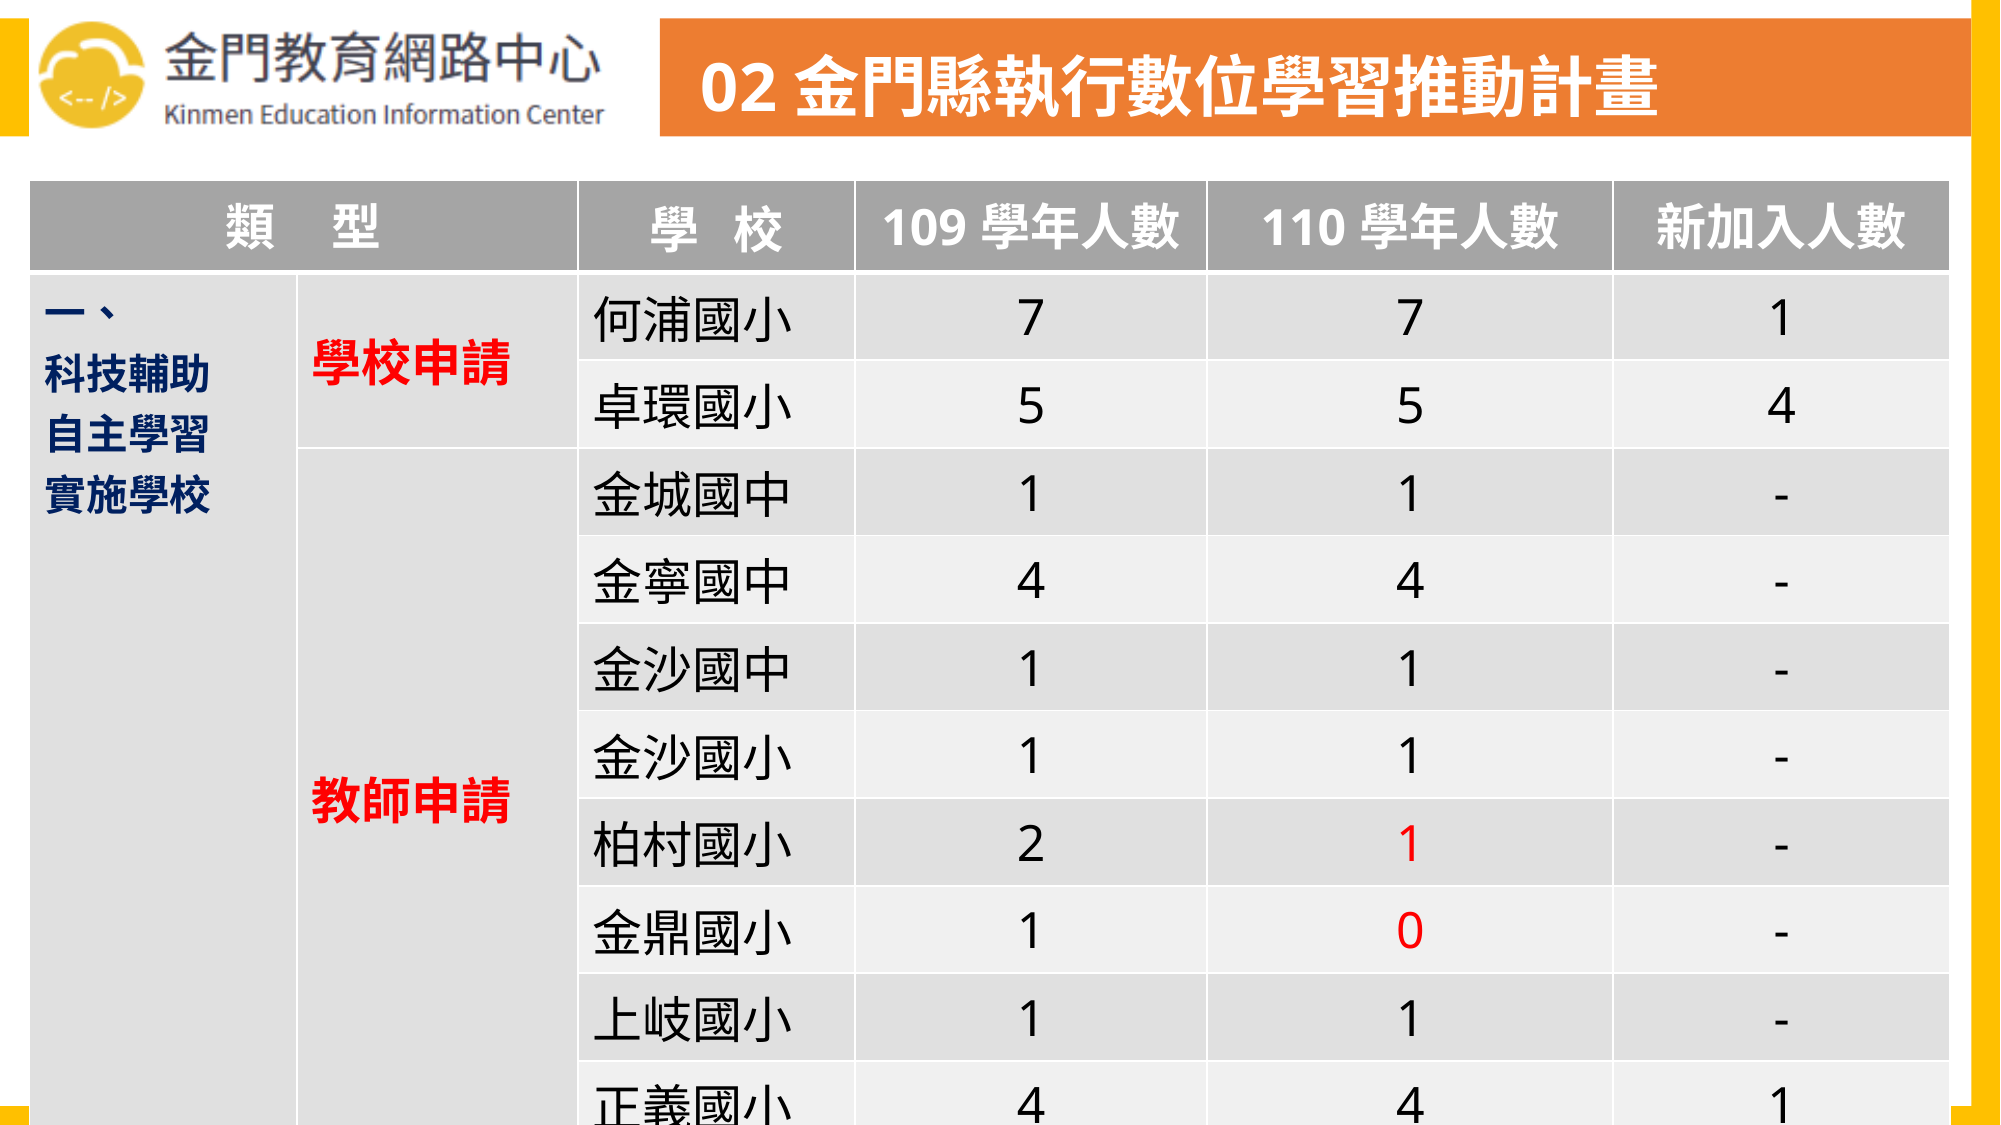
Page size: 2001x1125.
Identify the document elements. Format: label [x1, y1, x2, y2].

text_box [0, 0, 2000, 1125]
